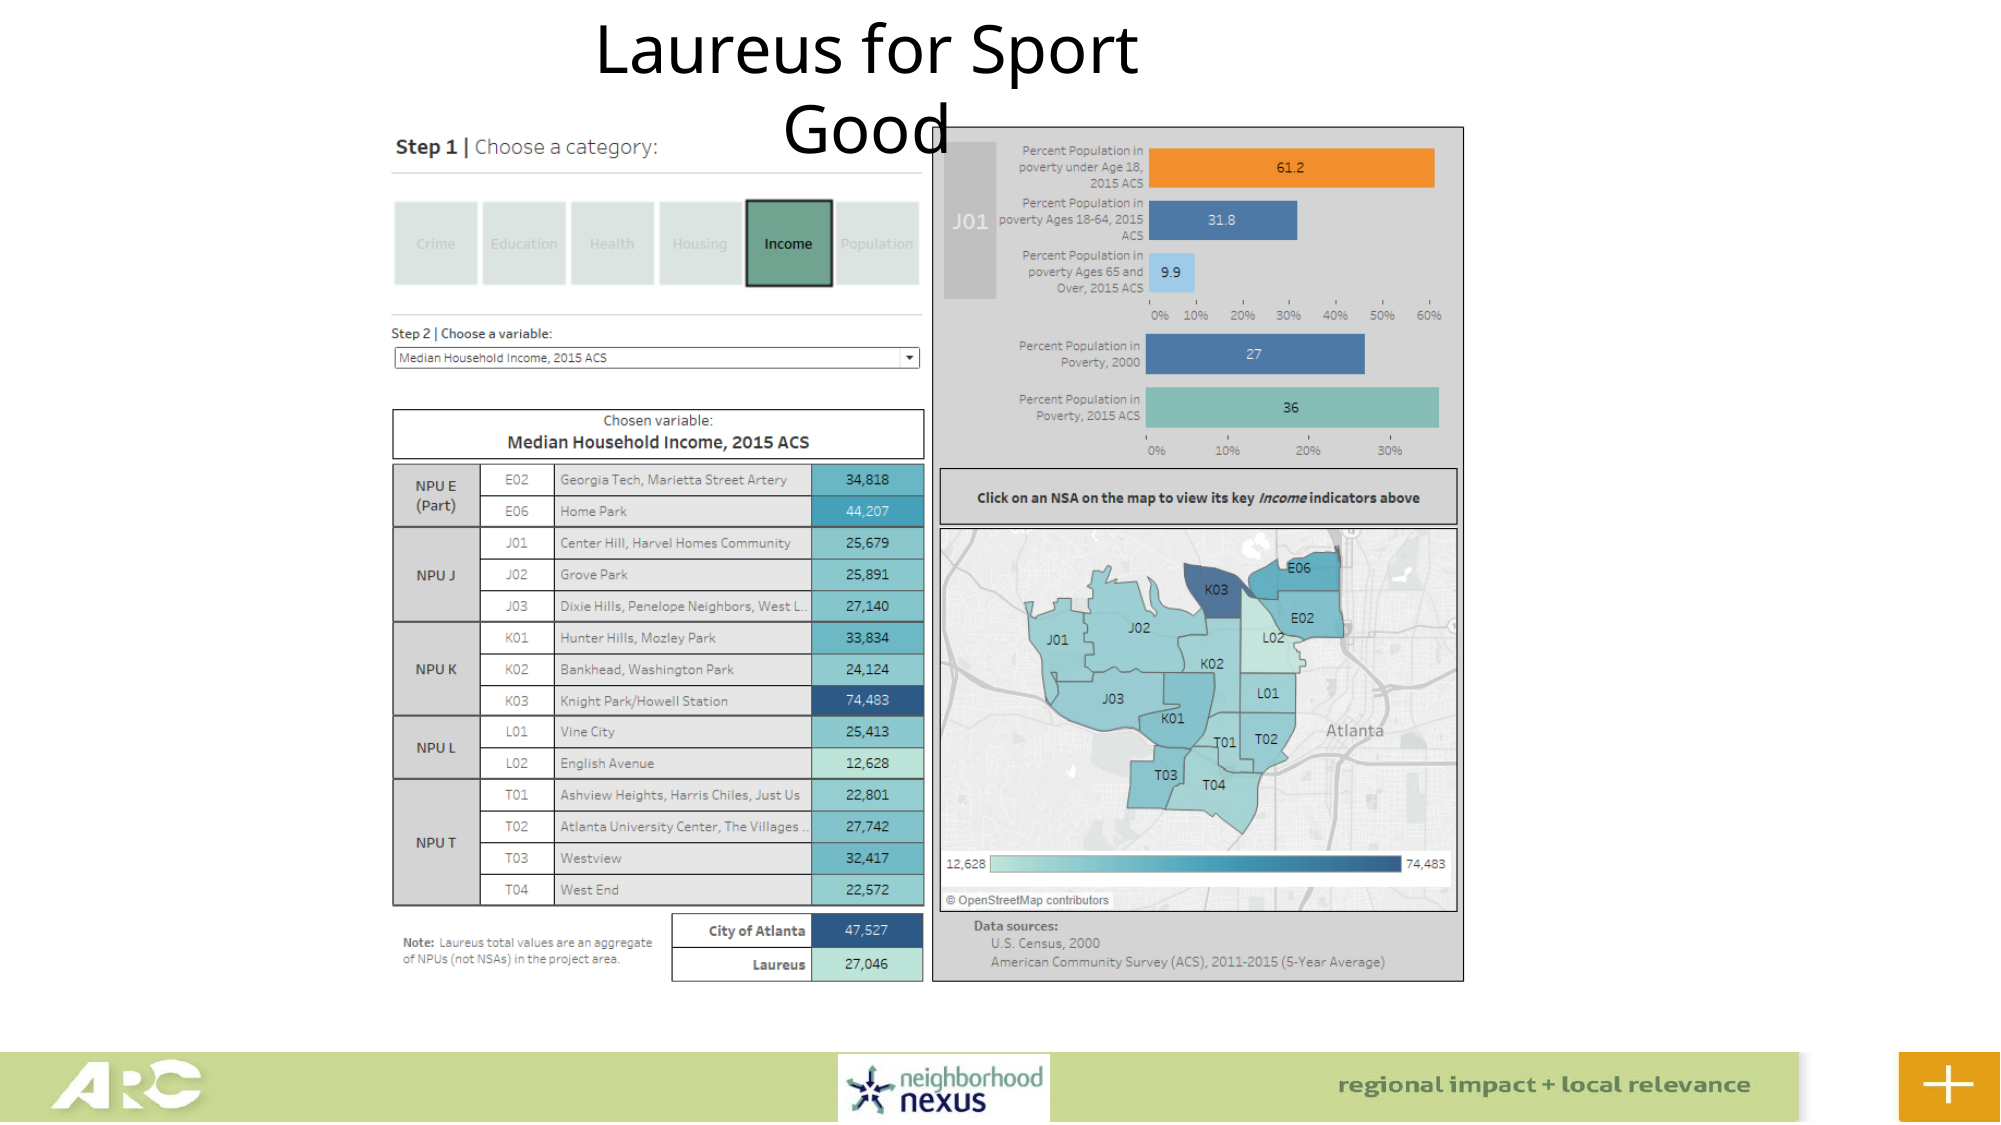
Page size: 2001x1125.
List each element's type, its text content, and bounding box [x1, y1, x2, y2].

picture [337, 59, 1511, 1044]
picture [0, 1052, 2000, 1125]
title Laureus for Sport Good [486, 0, 1249, 58]
